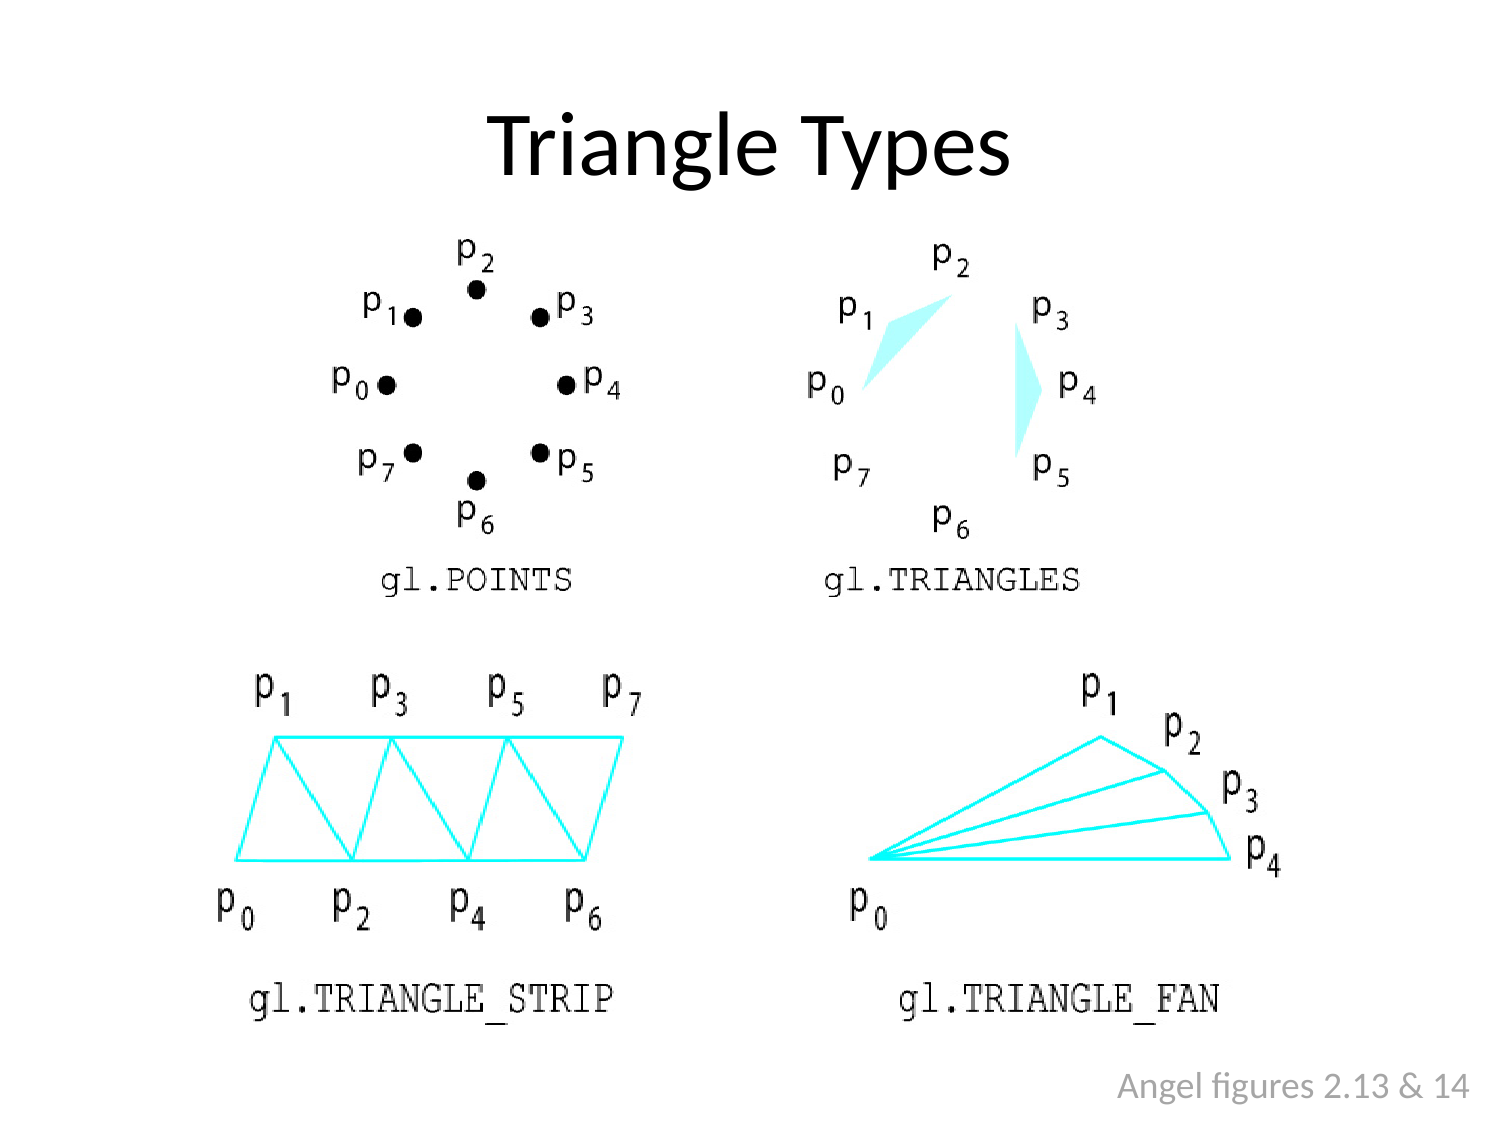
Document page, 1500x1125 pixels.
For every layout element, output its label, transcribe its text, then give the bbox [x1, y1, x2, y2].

picture [330, 224, 1101, 597]
title Triangle Types [75, 45, 1425, 233]
picture [216, 653, 1284, 1026]
text_box Angel figures 2.13 & 14 [1102, 1053, 1486, 1114]
